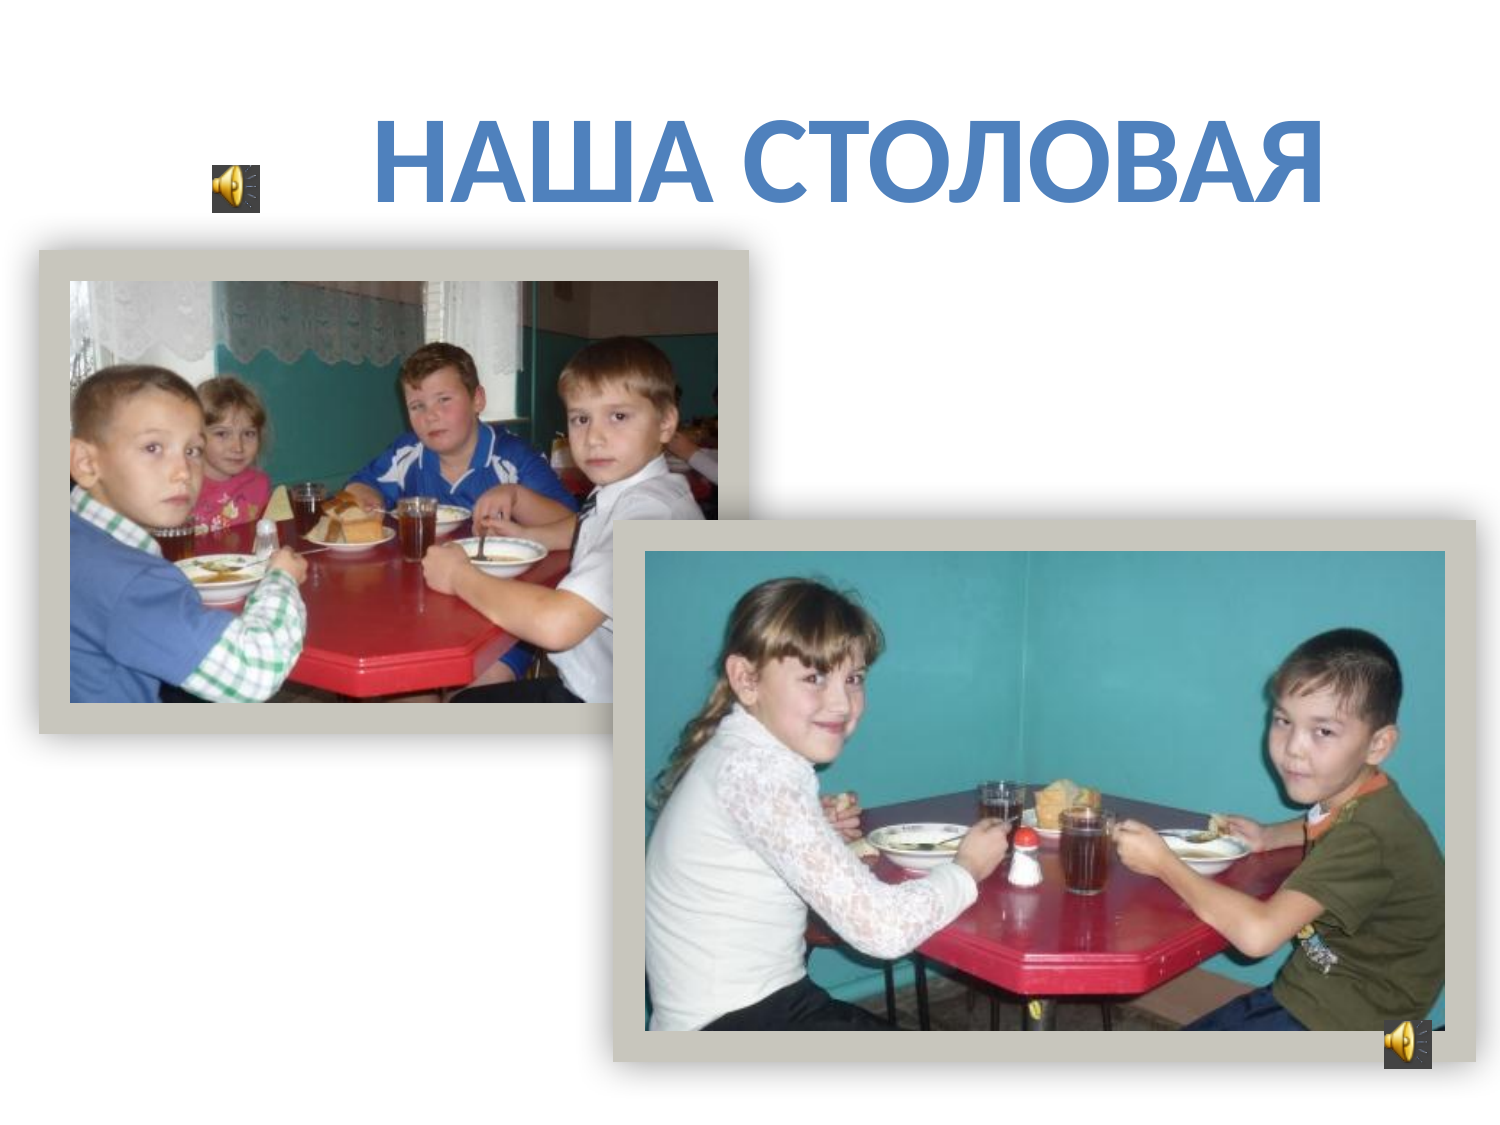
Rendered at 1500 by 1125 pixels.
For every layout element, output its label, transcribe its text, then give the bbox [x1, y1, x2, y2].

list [70, 280, 718, 704]
text_box Наша столовая [356, 70, 1343, 236]
picture [210, 163, 262, 215]
picture [644, 550, 1445, 1070]
